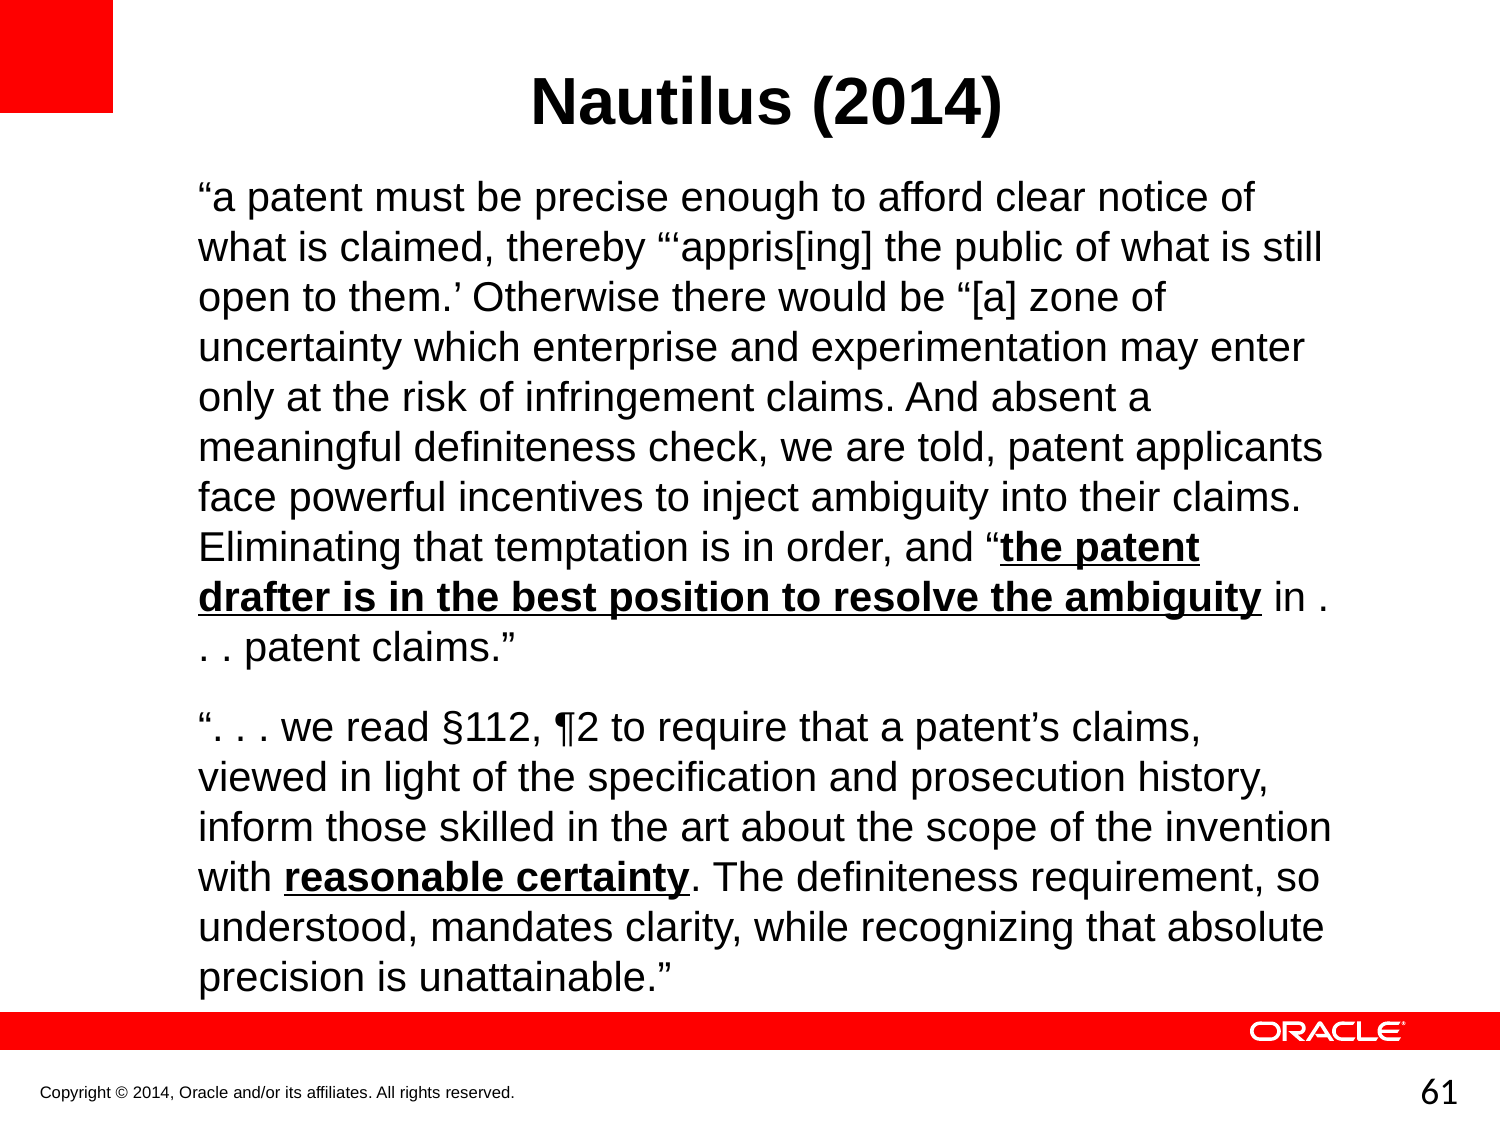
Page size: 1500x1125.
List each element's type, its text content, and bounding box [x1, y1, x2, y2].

footer Copyright © 2014, Oracle and/or its affiliates. All rights reserved. [24, 1074, 1475, 1100]
picture [0, 1012, 1500, 1050]
list “a patent must be precise enough to afford clear notice of what is claimed, thereby “‘appris[ing] the public of what is still open to them.’ Otherwise there would be “[a] zone of uncertainty which enterprise and experimentation may enter only at the risk of infringement claims. And absent a meaningful definiteness check, we are told, patent applicants face powerful incentives to inject ambiguity into their claims. Eliminating that temptation is in order, and “the patent drafter is in the best position to resolve the ambiguity in . . . patent claims.” “. . . we read §112, ¶2 to require that a patent’s claims, viewed in light of the specification and prosecution history, inform those skilled in the art about the scope of the invention with reasonable certainty. The definiteness requirement, so understood, mandates clarity, while recognizing that absolute precision is unattainable.” [112, 162, 1349, 975]
picture [0, 0, 113, 113]
title Nautilus (2014) [145, 50, 1390, 205]
